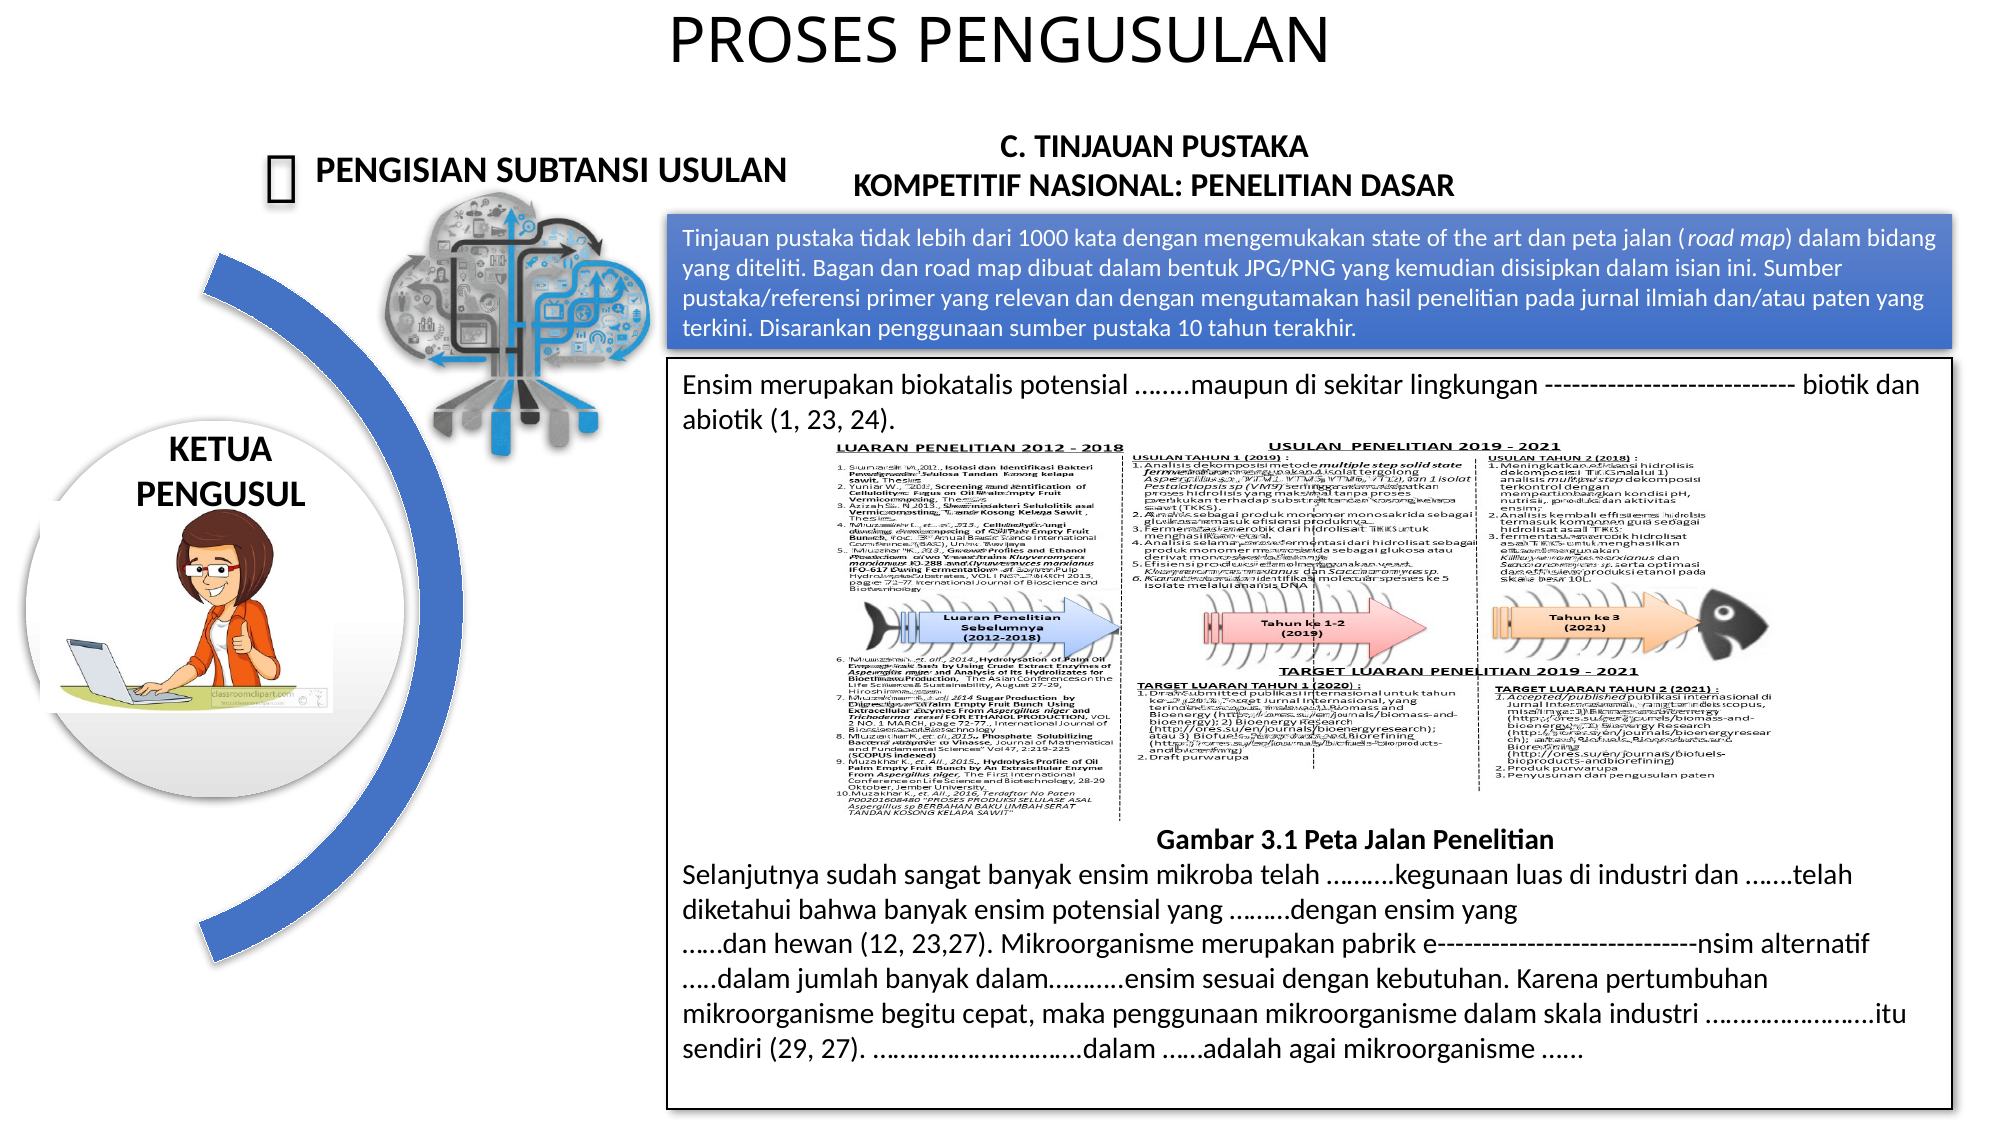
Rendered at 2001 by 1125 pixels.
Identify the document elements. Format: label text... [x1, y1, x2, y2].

title PROSES PENGUSULAN [137, 0, 1863, 84]
picture [834, 438, 1783, 821]
text_box Tinjauan pustaka tidak lebih dari 1000 kata dengan mengemukakan state of the art dan peta jalan (road map) dalam bidang yang diteliti. Bagan dan road map dibuat dalam bentuk JPG/PNG yang kemudian disisipkan dalam isian ini. Sumber pustaka/referensi primer yang relevan dan dengan mengutamakan hasil penelitian pada jurnal ilmiah dan/atau paten yang terkini. Disarankan penggunaan sumber pustaka 10 tahun terakhir. [667, 214, 1953, 349]
text_box [384, 203, 651, 457]
text_box C. TINJAUAN PUSTAKA KOMPETITIF NASIONAL: PENELITIAN DASAR [838, 116, 1471, 208]
text_box  [246, 124, 317, 225]
text_box PENGISIAN SUBTANSI USULAN [300, 137, 792, 203]
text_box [25, 416, 404, 798]
text_box Ensim merupakan biokatalis potensial ……..maupun di sekitar lingkungan ---------------------------- biotik dan abiotik (1, 23, 24). Gambar 3.1 Peta Jalan Penelitian Selanjutnya sudah sangat banyak ensim mikroba telah ……….kegunaan luas di industri dan …….telah diketahui bahwa banyak ensim potensial yang ………dengan ensim yang ……dan hewan (12, 23,27). Mikroorganisme merupakan pabrik e-----------------------------nsim alternatif …..dalam jumlah banyak dalam………..ensim sesuai dengan kebutuhan. Karena pertumbuhan mikroorganisme begitu cepat, maka penggunaan mikroorganisme dalam skala industri …………………….itu sendiri (29, 27). ………………………….dalam ……adalah agai mikroorganisme …... [666, 359, 1953, 1110]
text_box [198, 252, 464, 963]
